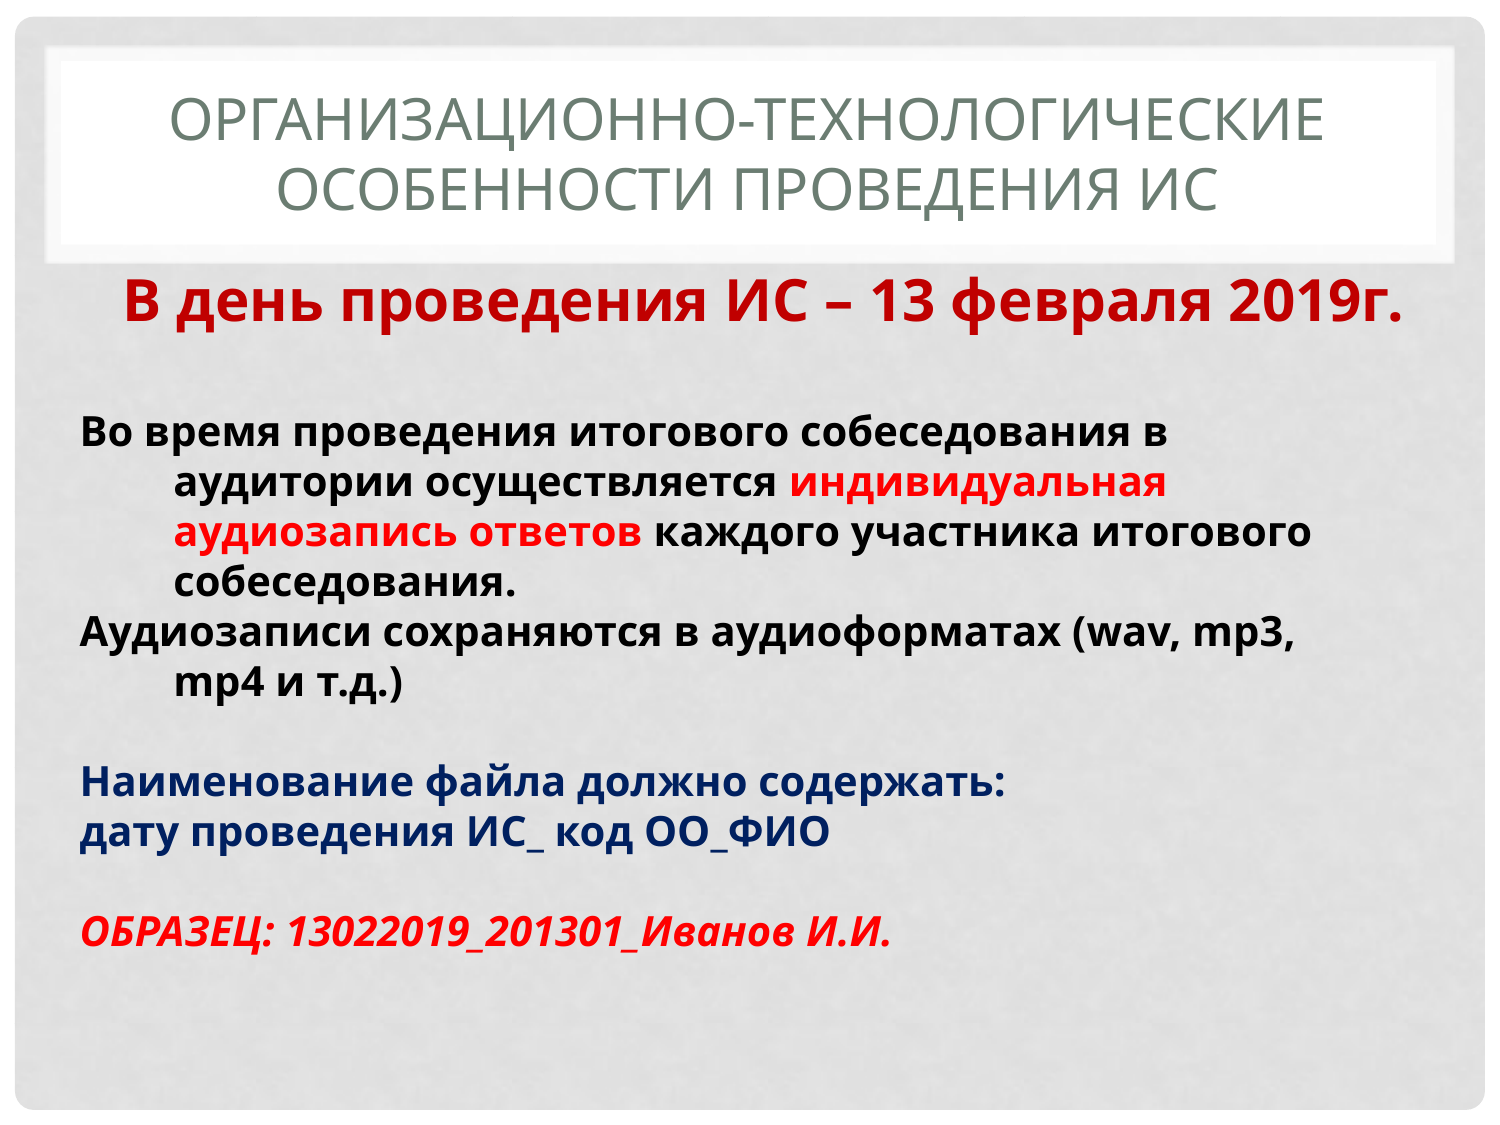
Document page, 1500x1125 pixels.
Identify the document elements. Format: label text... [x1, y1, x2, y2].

list В день проведения ИС – 13 февраля 2019г. [78, 255, 1429, 342]
title Организационно-технологические особенности проведения ИС [69, 66, 1425, 238]
text_box Во время проведения итогового собеседования в аудитории осуществляется индивидуальная аудиозапись ответов каждого участника итогового собеседования. Аудиозаписи сохраняются в аудиоформатах (wav, mp3, mp4 и т.д.) Наименование файла должно содержать: дату проведения ИС_ код ОО_ФИО ОБРАЗЕЦ: 13022019_201301_Иванов И.И. [64, 397, 1376, 1008]
